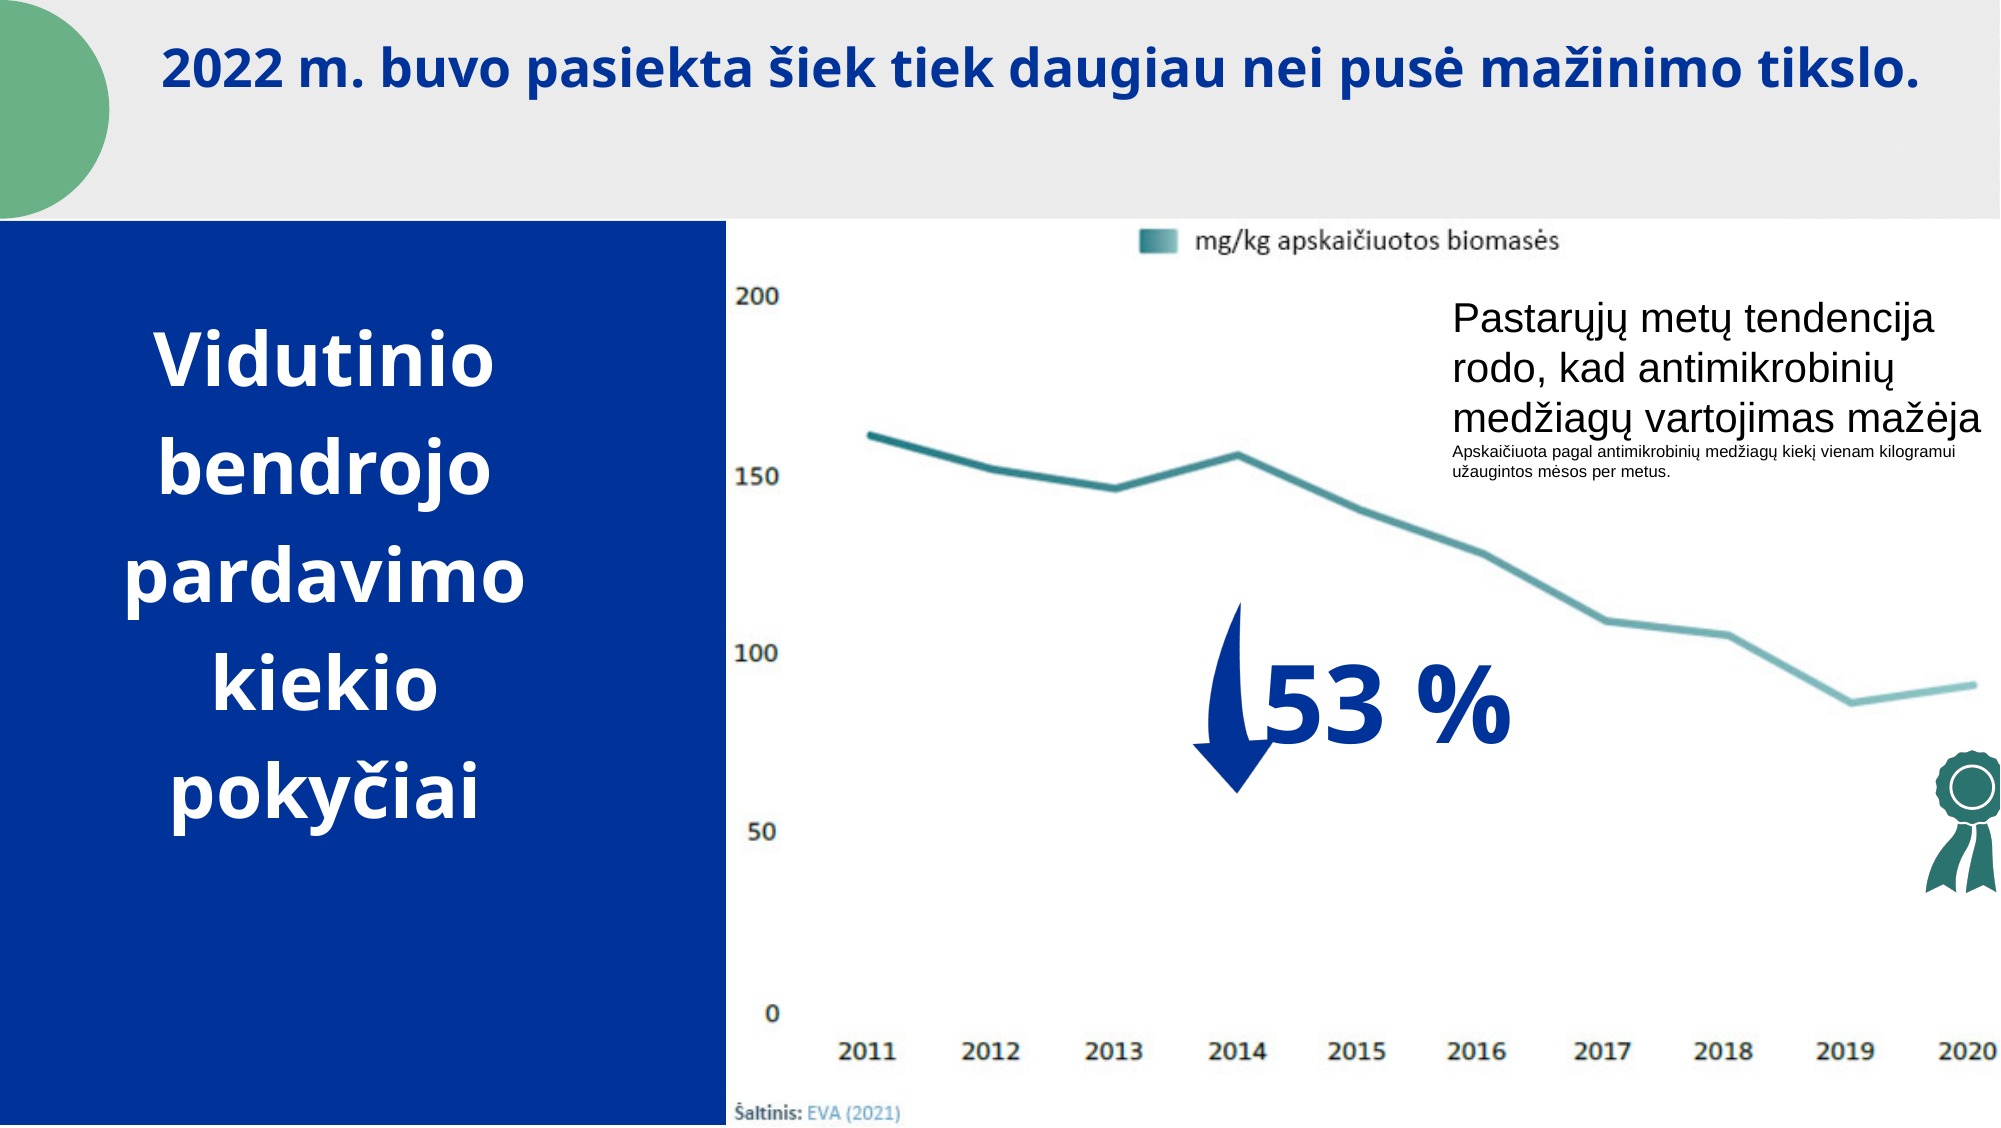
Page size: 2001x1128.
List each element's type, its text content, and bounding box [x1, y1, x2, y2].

list 2022 m. buvo pasiekta šiek tiek daugiau nei pusė mažinimo tikslo. [146, 33, 1947, 147]
text_box Vidutinio bendrojo pardavimo kiekio pokyčiai [36, 349, 614, 778]
picture [726, 0, 2000, 1127]
